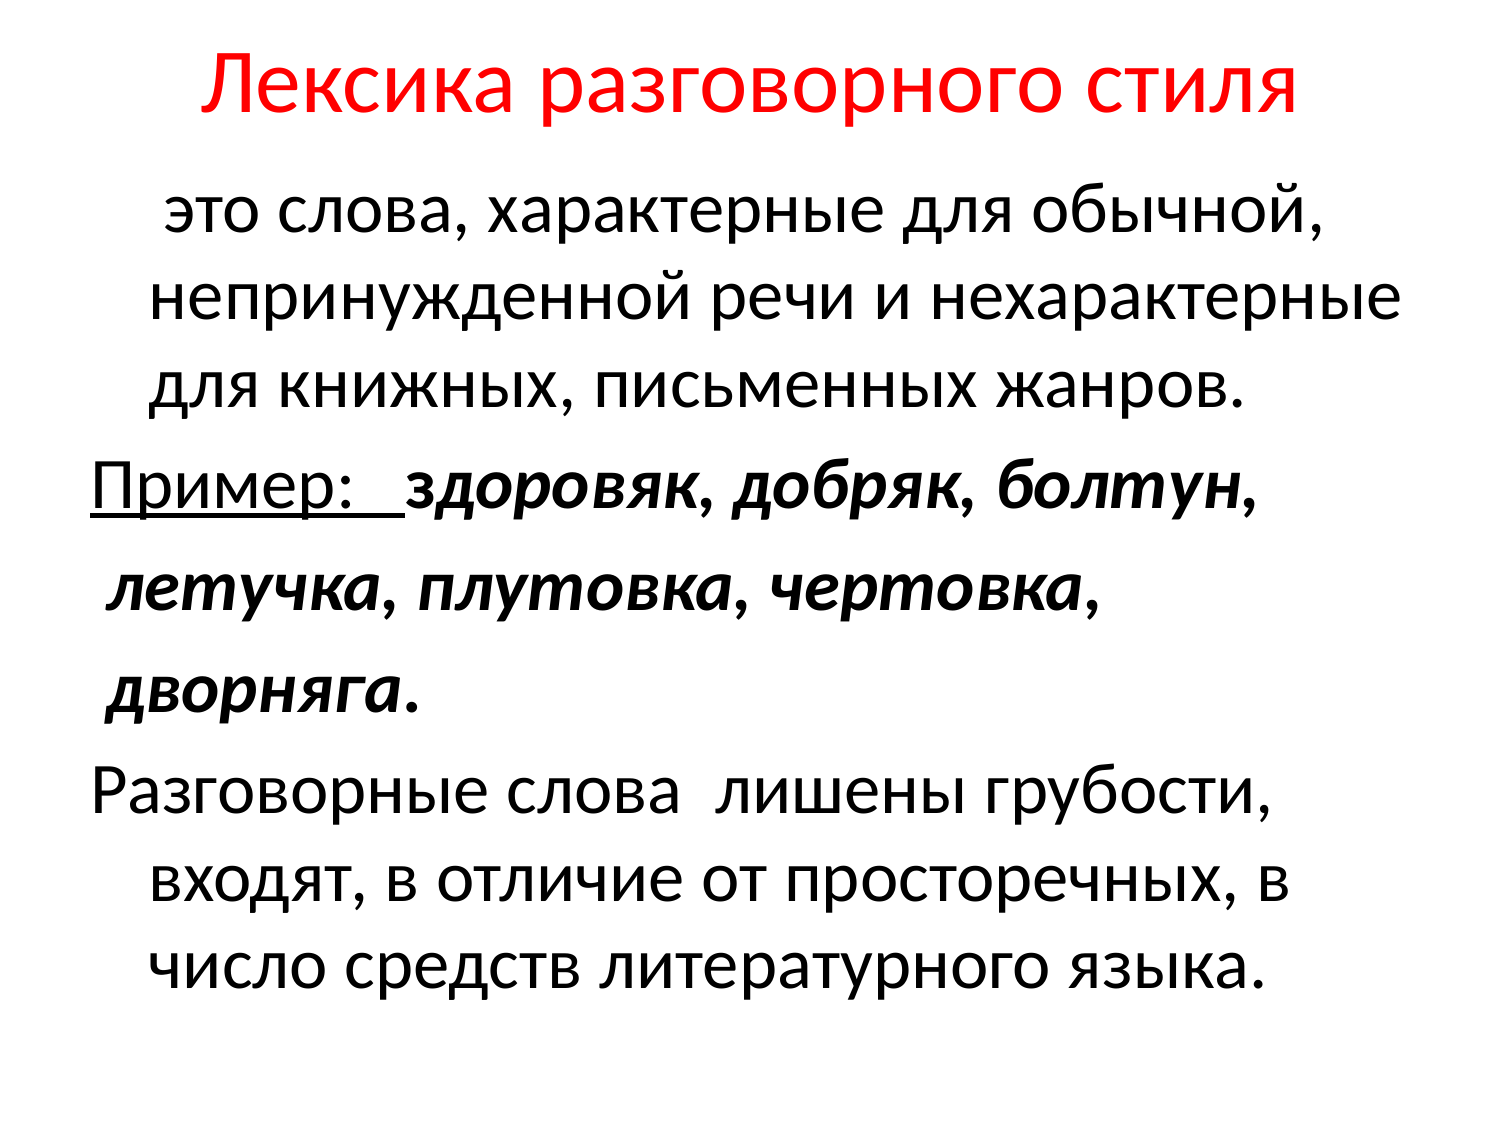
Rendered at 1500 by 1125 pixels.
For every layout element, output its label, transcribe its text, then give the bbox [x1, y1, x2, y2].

title Лексика разговорного стиля [75, 0, 1425, 152]
list это слова, характерные для обычной, непринужденной речи и нехарактерные для книжных, письменных жанров. Пример: здоровяк, добряк, болтун, летучка, плутовка, чертовка, дворняга. Разговорные слова лишены грубости, входят, в отличие от просторечных, в число средств литературного языка. [75, 152, 1425, 1043]
